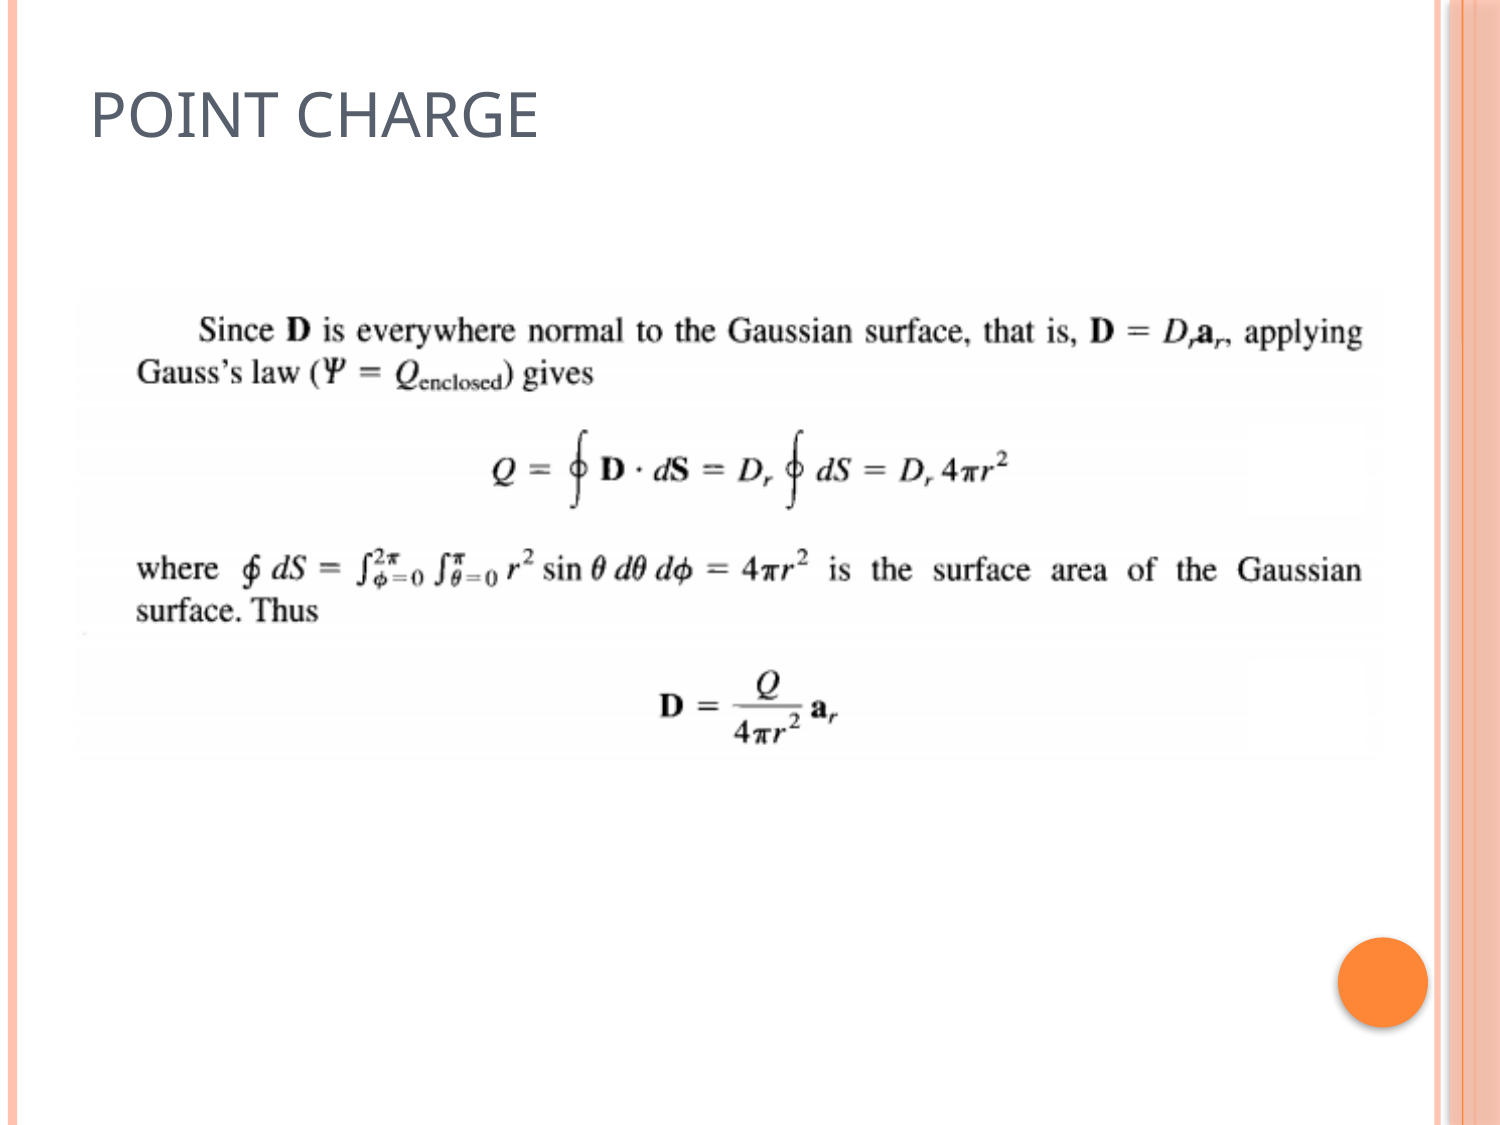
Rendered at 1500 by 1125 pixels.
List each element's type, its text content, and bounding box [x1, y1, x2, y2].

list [74, 286, 1382, 763]
title Point Charge [75, 45, 1300, 233]
